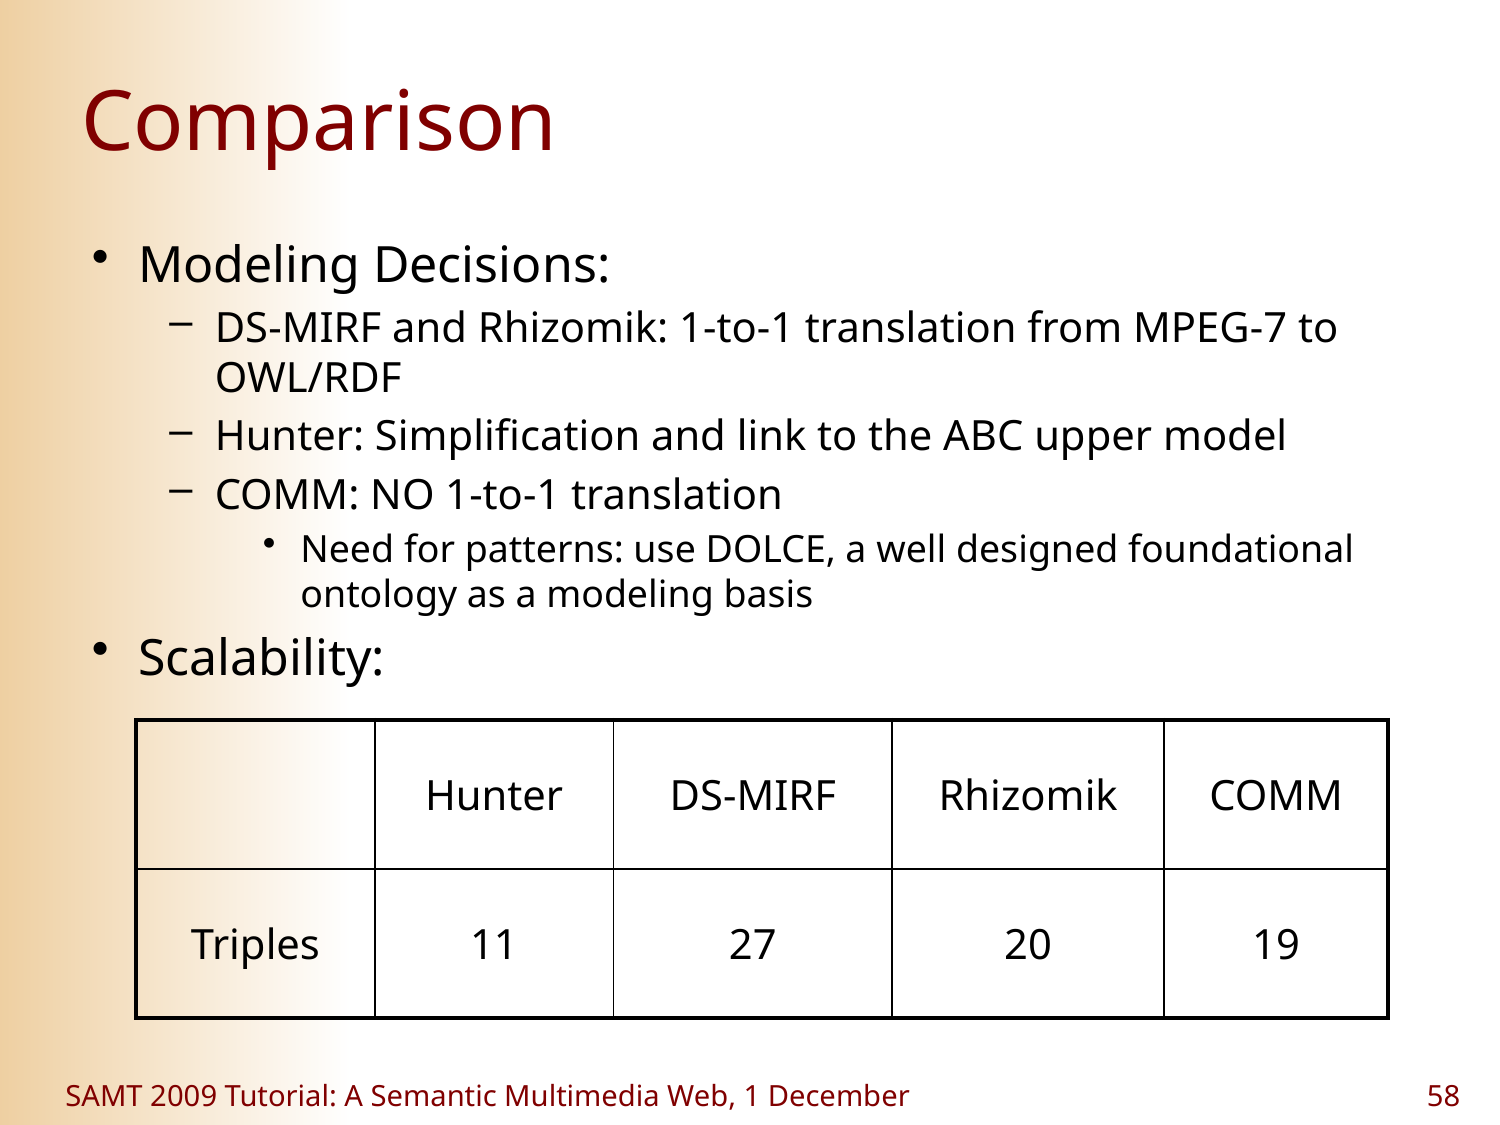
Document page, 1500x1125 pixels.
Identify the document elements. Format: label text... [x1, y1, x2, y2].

table_header DS-MIRF [614, 722, 891, 868]
list Modeling Decisions: DS-MIRF and Rhizomik: 1-to-1 translation from MPEG-7 to OWL/RDF Hunter: Simplification and link to the ABC upper model COMM: NO 1-to-1 translation Need for patterns: use DOLCE, a well designed foundational ontology as a modeling basis Scalability: [76, 224, 1463, 1125]
table_cell Triples [138, 870, 374, 1016]
table_cell 20 [893, 870, 1163, 1016]
table_header Hunter [376, 722, 613, 868]
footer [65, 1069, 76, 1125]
table_header Rhizomik [893, 722, 1163, 868]
table_cell 11 [376, 870, 613, 1016]
table_header COMM [1165, 722, 1386, 868]
table_cell 19 [1165, 870, 1386, 1016]
table_cell 27 [614, 870, 891, 1016]
title Comparison [65, 22, 1462, 211]
table_header [138, 722, 374, 868]
